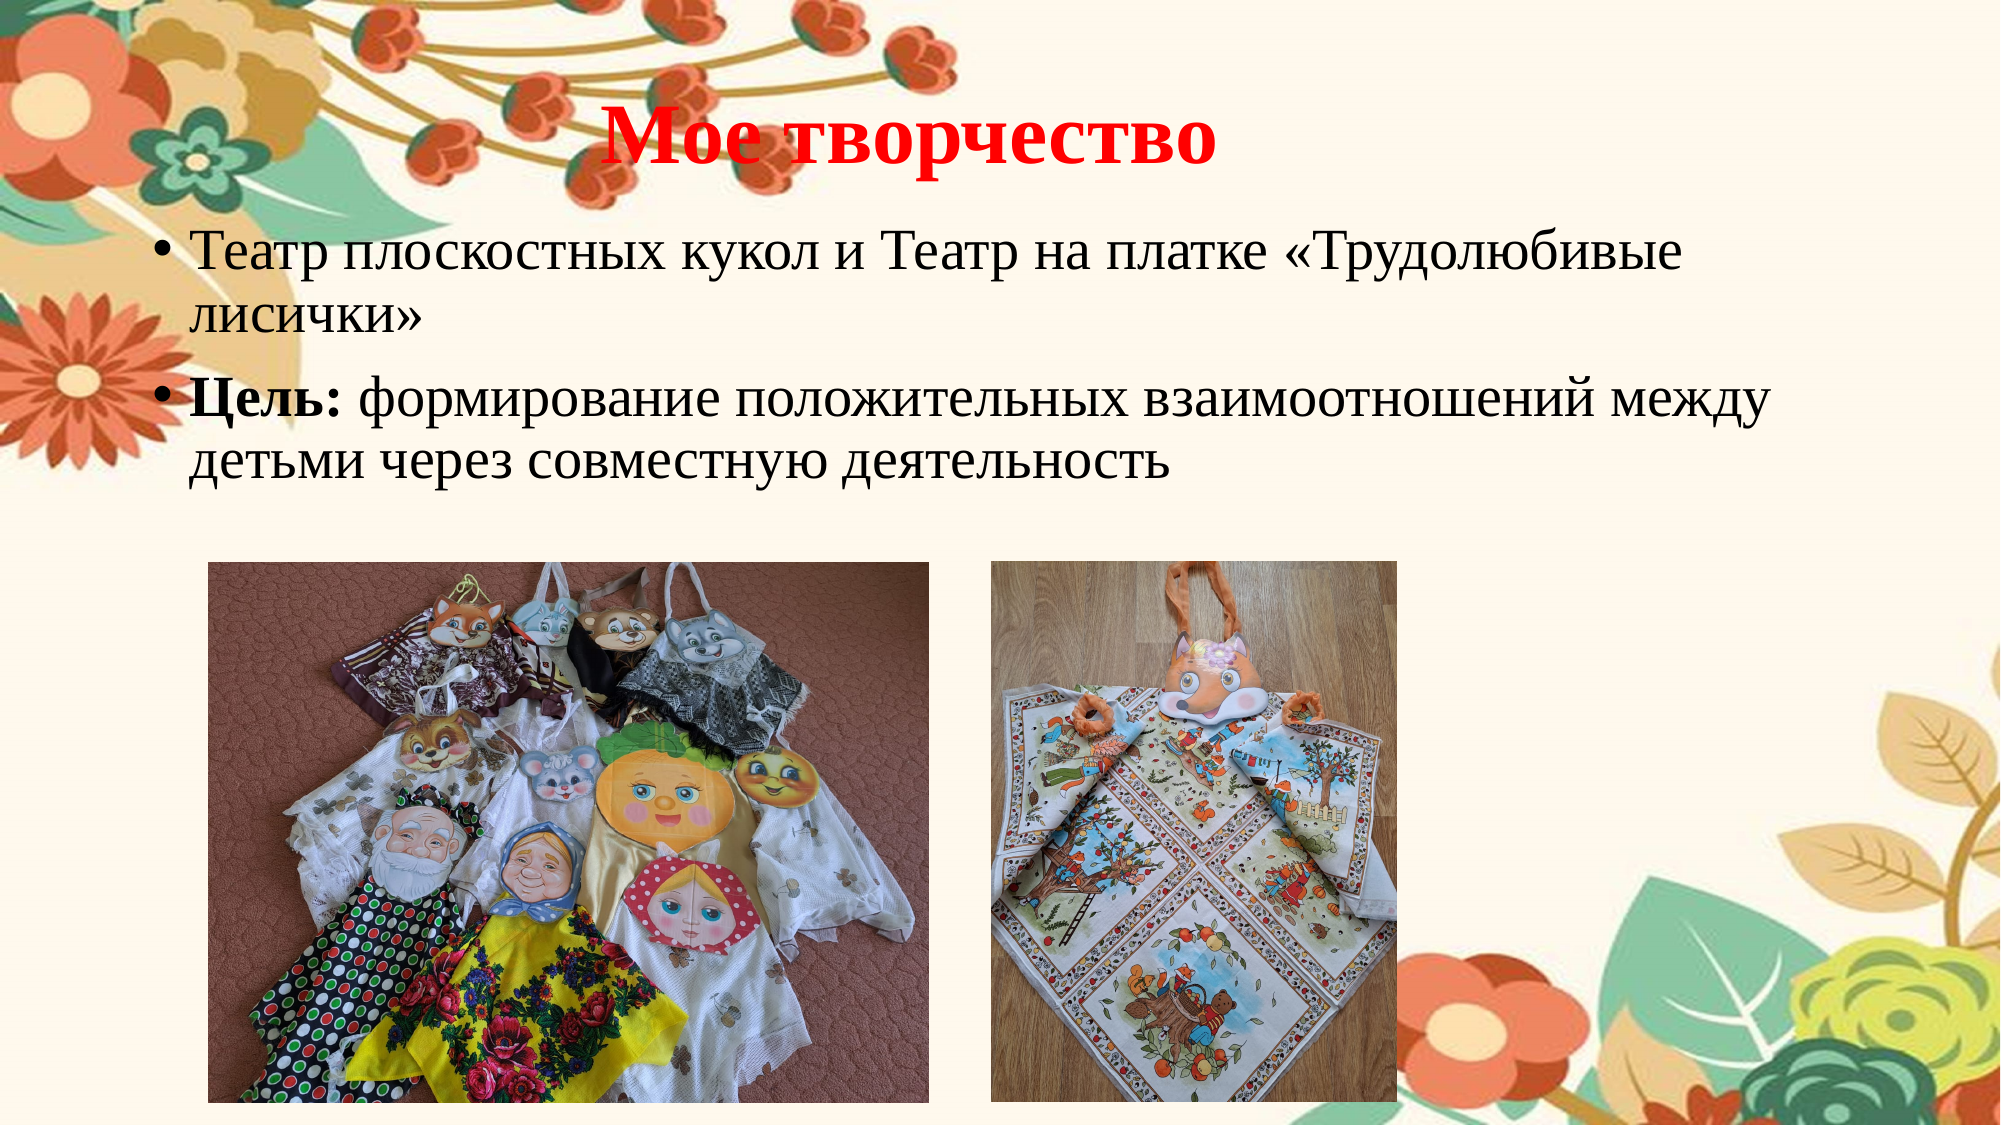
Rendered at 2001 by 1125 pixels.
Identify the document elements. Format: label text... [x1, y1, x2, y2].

title Мое творчество [293, 82, 1527, 191]
list Театр плоскостных кукол и Театр на платке «Трудолюбивые лисички» Цель: формирование положительных взаимоотношений между детьми через совместную деятельность [137, 211, 1863, 926]
picture [0, 0, 2001, 1125]
